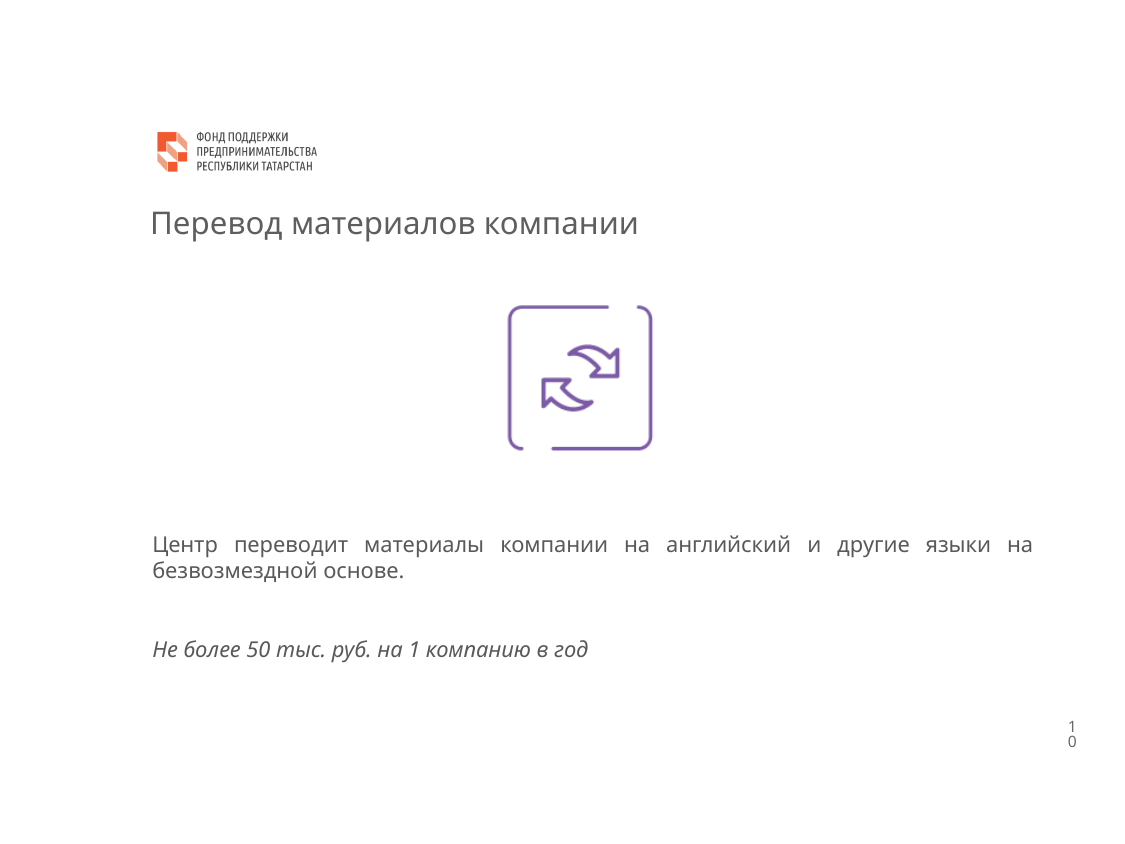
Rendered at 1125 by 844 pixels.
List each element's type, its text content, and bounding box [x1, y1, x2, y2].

picture [136, 120, 324, 182]
picture [491, 297, 679, 460]
title Перевод материалов компании [144, 201, 1051, 346]
text_box Центр переводит материалы компании на английский и другие языки на безвозмездной основе. Не более 50 тыс. руб. на 1 компанию в год [146, 523, 1041, 694]
slide_number 10 [1062, 710, 1092, 742]
